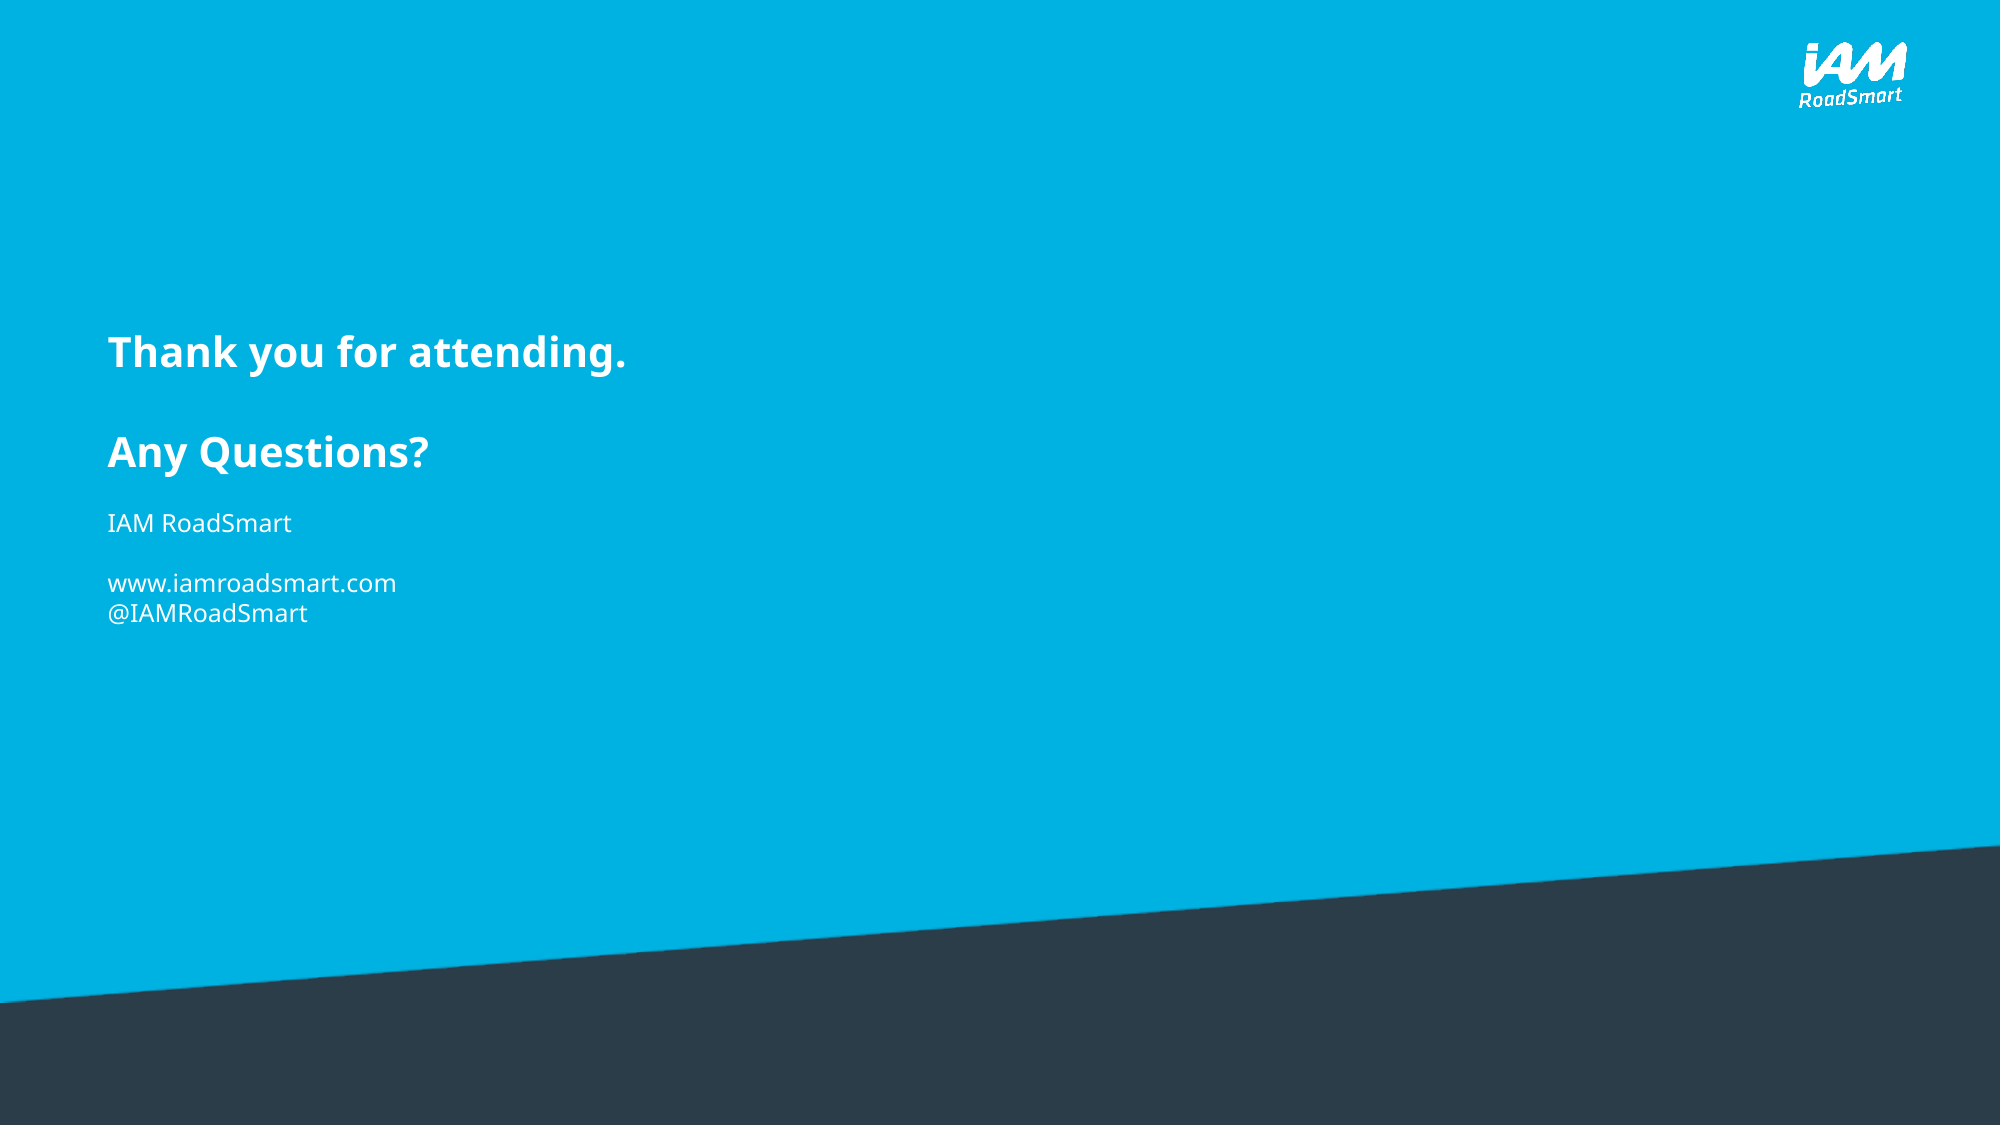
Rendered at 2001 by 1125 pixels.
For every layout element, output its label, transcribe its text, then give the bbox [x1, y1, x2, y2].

picture [1808, 44, 1818, 50]
picture [1896, 89, 1901, 101]
picture [1865, 93, 1869, 103]
picture [1839, 91, 1845, 104]
picture [11, 846, 2000, 1003]
title Thank you for attending. Any Questions? [107, 287, 1457, 476]
picture [1801, 94, 1810, 105]
picture [1804, 43, 1906, 86]
